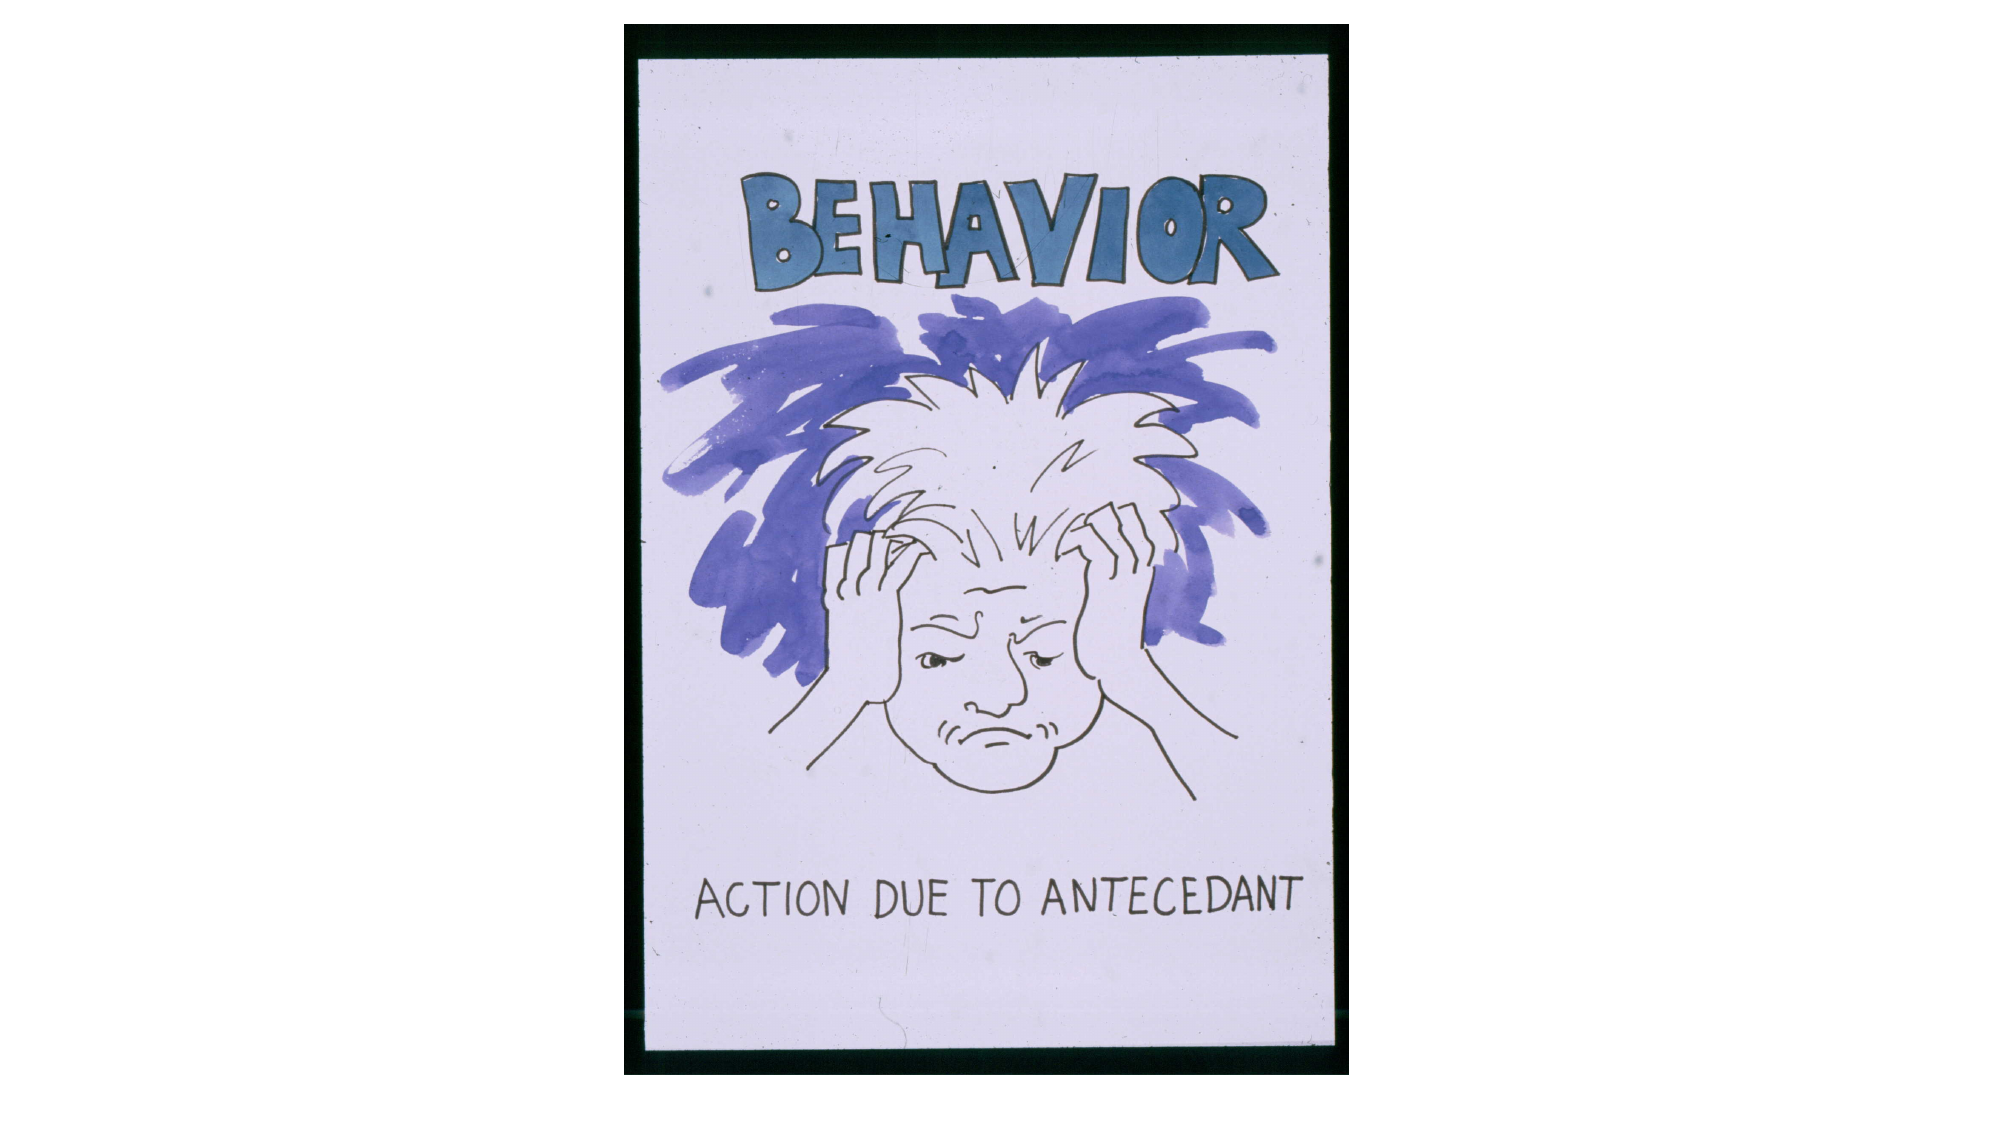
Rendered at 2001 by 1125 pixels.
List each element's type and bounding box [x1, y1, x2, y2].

picture [624, 24, 1349, 1075]
